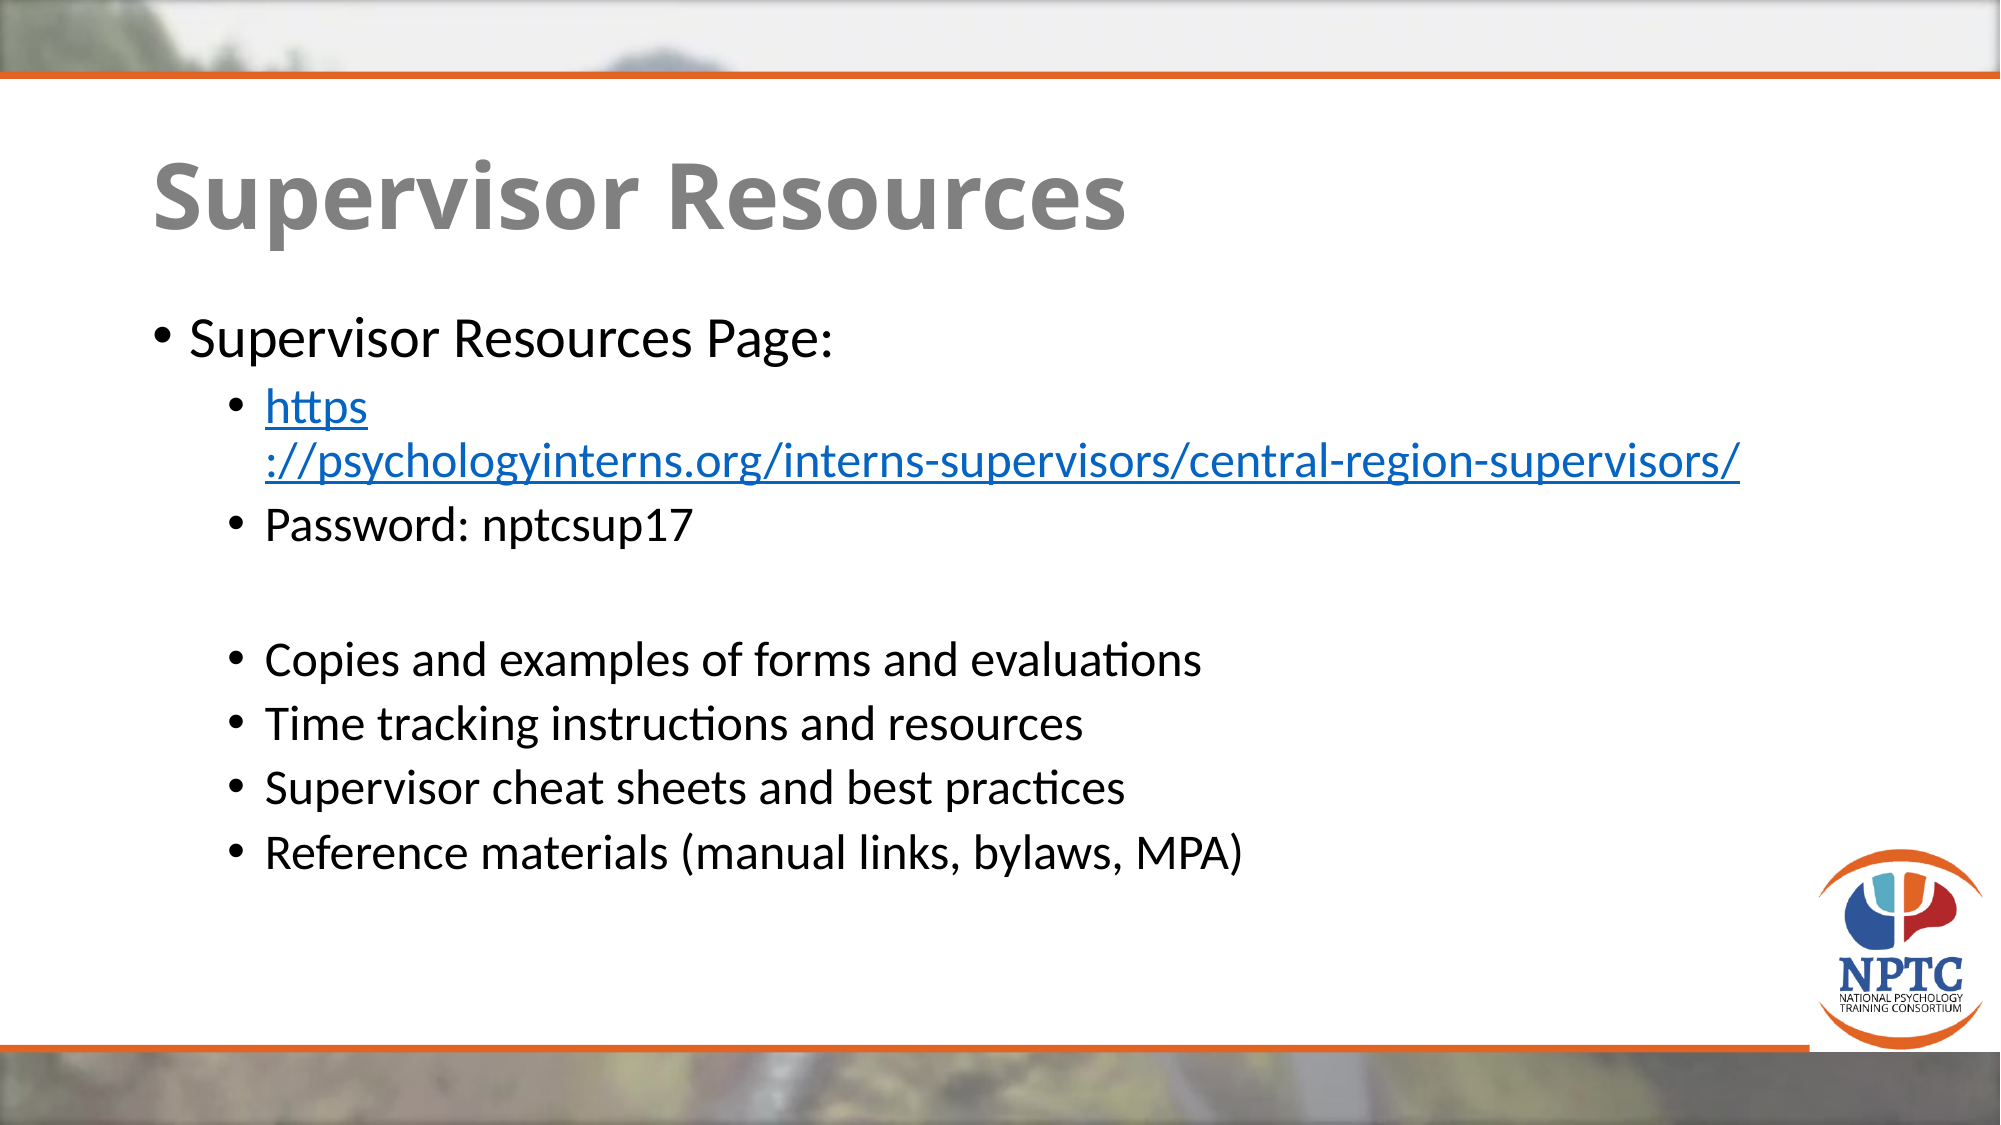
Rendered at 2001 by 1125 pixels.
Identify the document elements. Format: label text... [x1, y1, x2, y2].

title Supervisor Resources [137, 110, 1810, 289]
picture [0, 817, 2001, 1125]
picture [0, 0, 2000, 71]
list Supervisor Resources Page: https://psychologyinterns.org/interns-supervisors/central-region-supervisors/ Password: nptcsup17 Copies and examples of forms and evaluations Time tracking instructions and resources Supervisor cheat sheets and best practices Reference materials (manual links, bylaws, MPA) [137, 299, 1810, 979]
